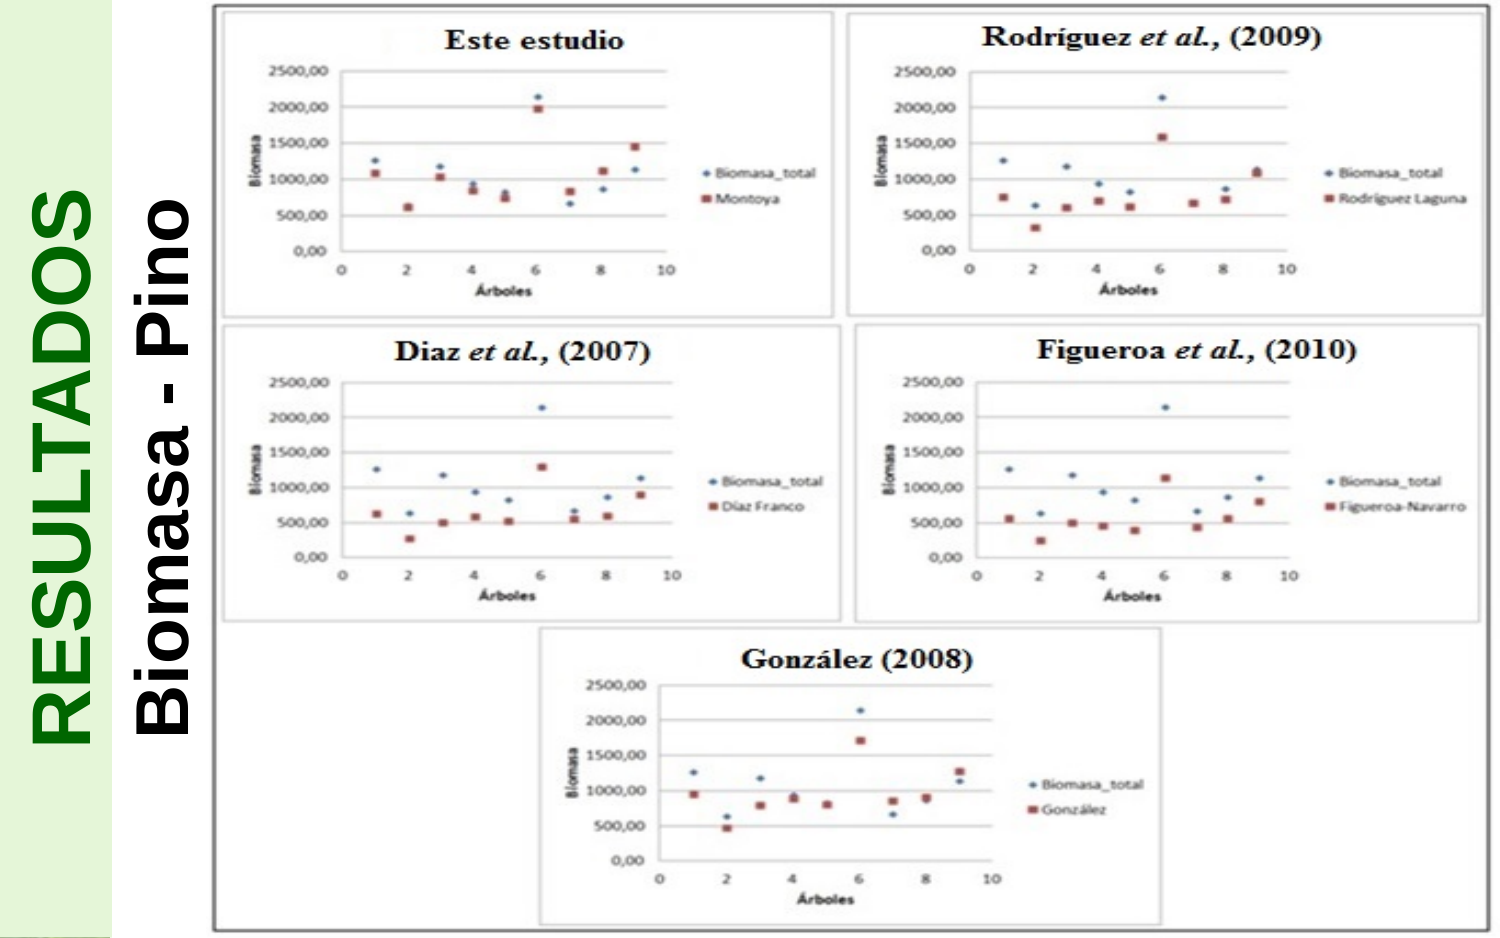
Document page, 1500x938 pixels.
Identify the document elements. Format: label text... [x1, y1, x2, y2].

title RESULTADOS [0, 0, 106, 938]
text_box Biomasa - Pino [106, 0, 204, 938]
picture [206, 0, 1500, 938]
